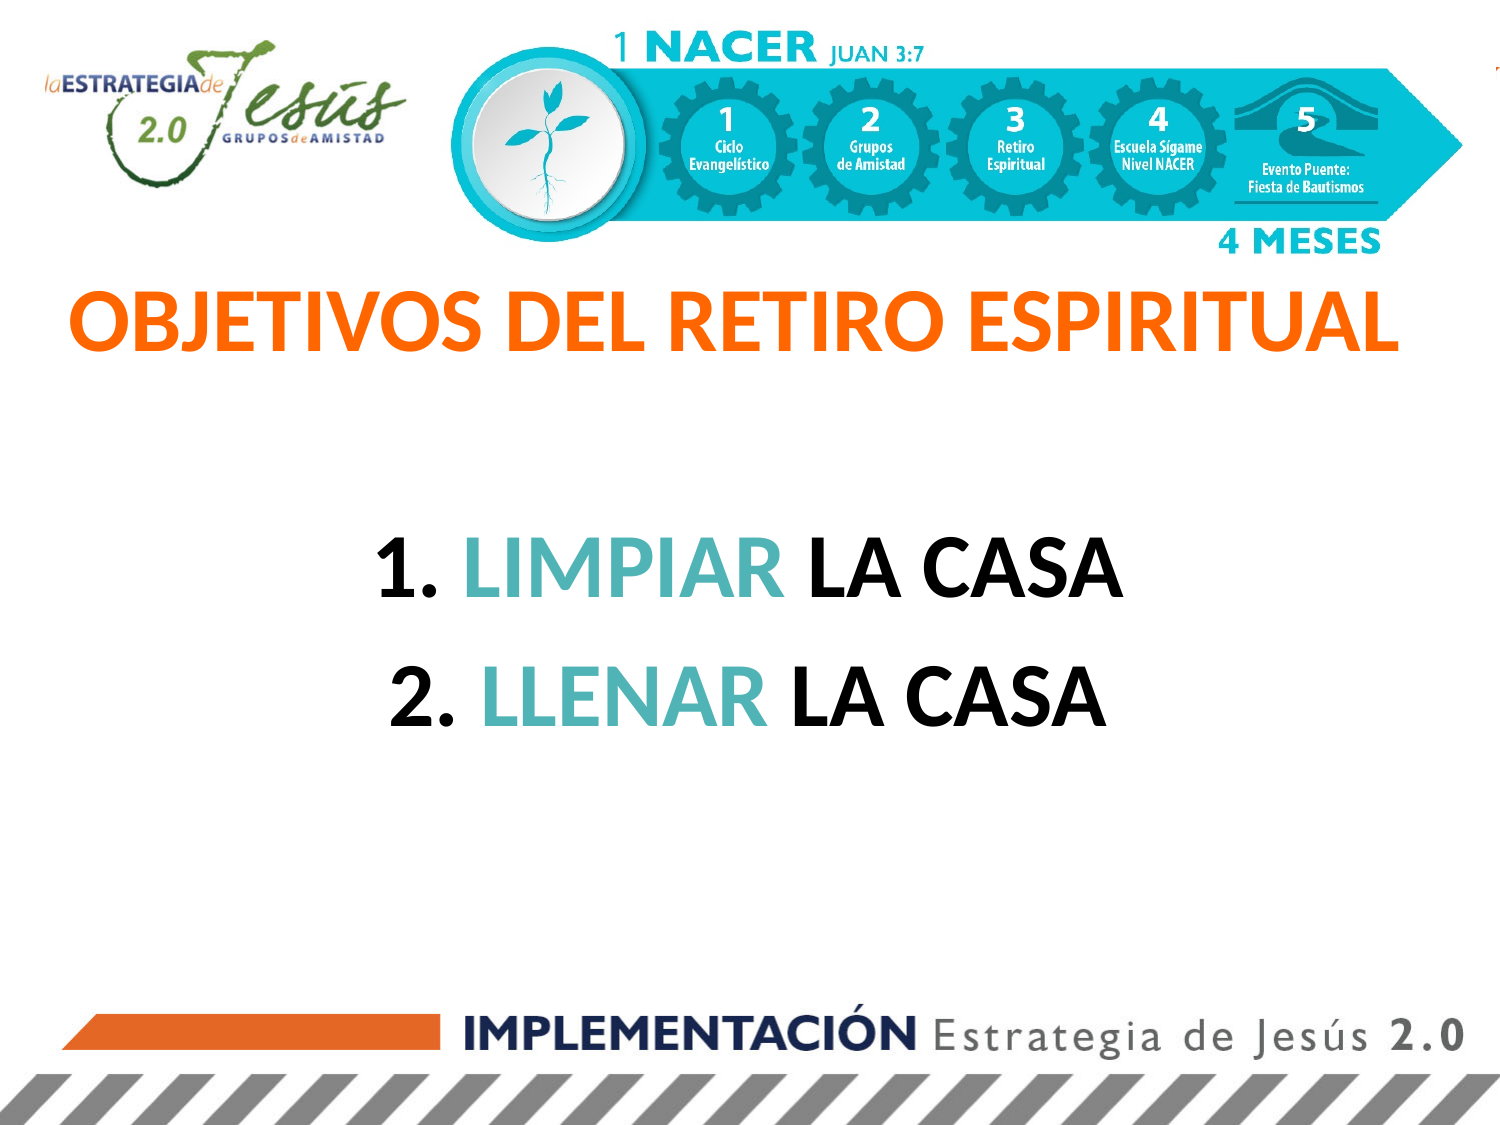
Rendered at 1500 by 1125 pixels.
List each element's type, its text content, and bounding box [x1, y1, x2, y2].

picture [0, 0, 1500, 1125]
subtitle 1. LIMPIAR LA CASA 2. LLENAR LA CASA [44, 498, 1472, 1018]
title OBJETIVOS DEL RETIRO ESPIRITUAL [18, 209, 1472, 420]
